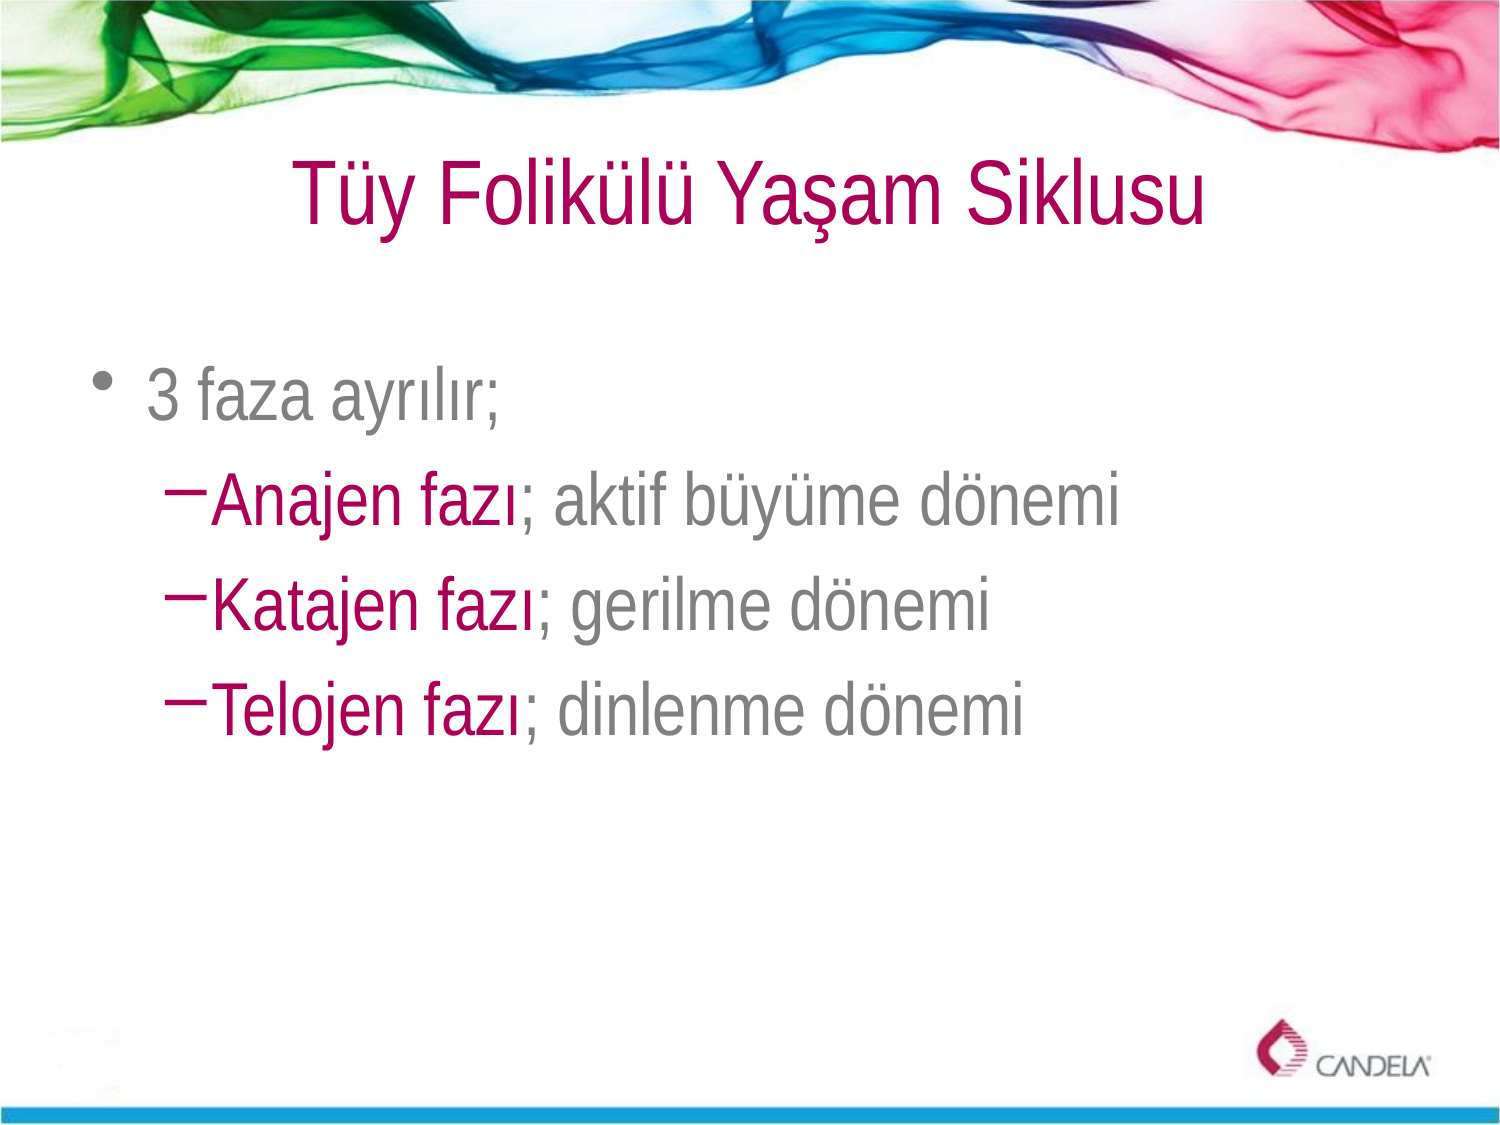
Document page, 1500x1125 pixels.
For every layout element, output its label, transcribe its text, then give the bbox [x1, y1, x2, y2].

list 3 faza ayrılır; Anajen fazı; aktif büyüme dönemi Katajen fazı; gerilme dönemi Telojen fazı; dinlenme dönemi [75, 337, 1425, 1005]
title Tüy Folikülü Yaşam Siklusu [75, 125, 1425, 288]
picture [0, 0, 1500, 1125]
